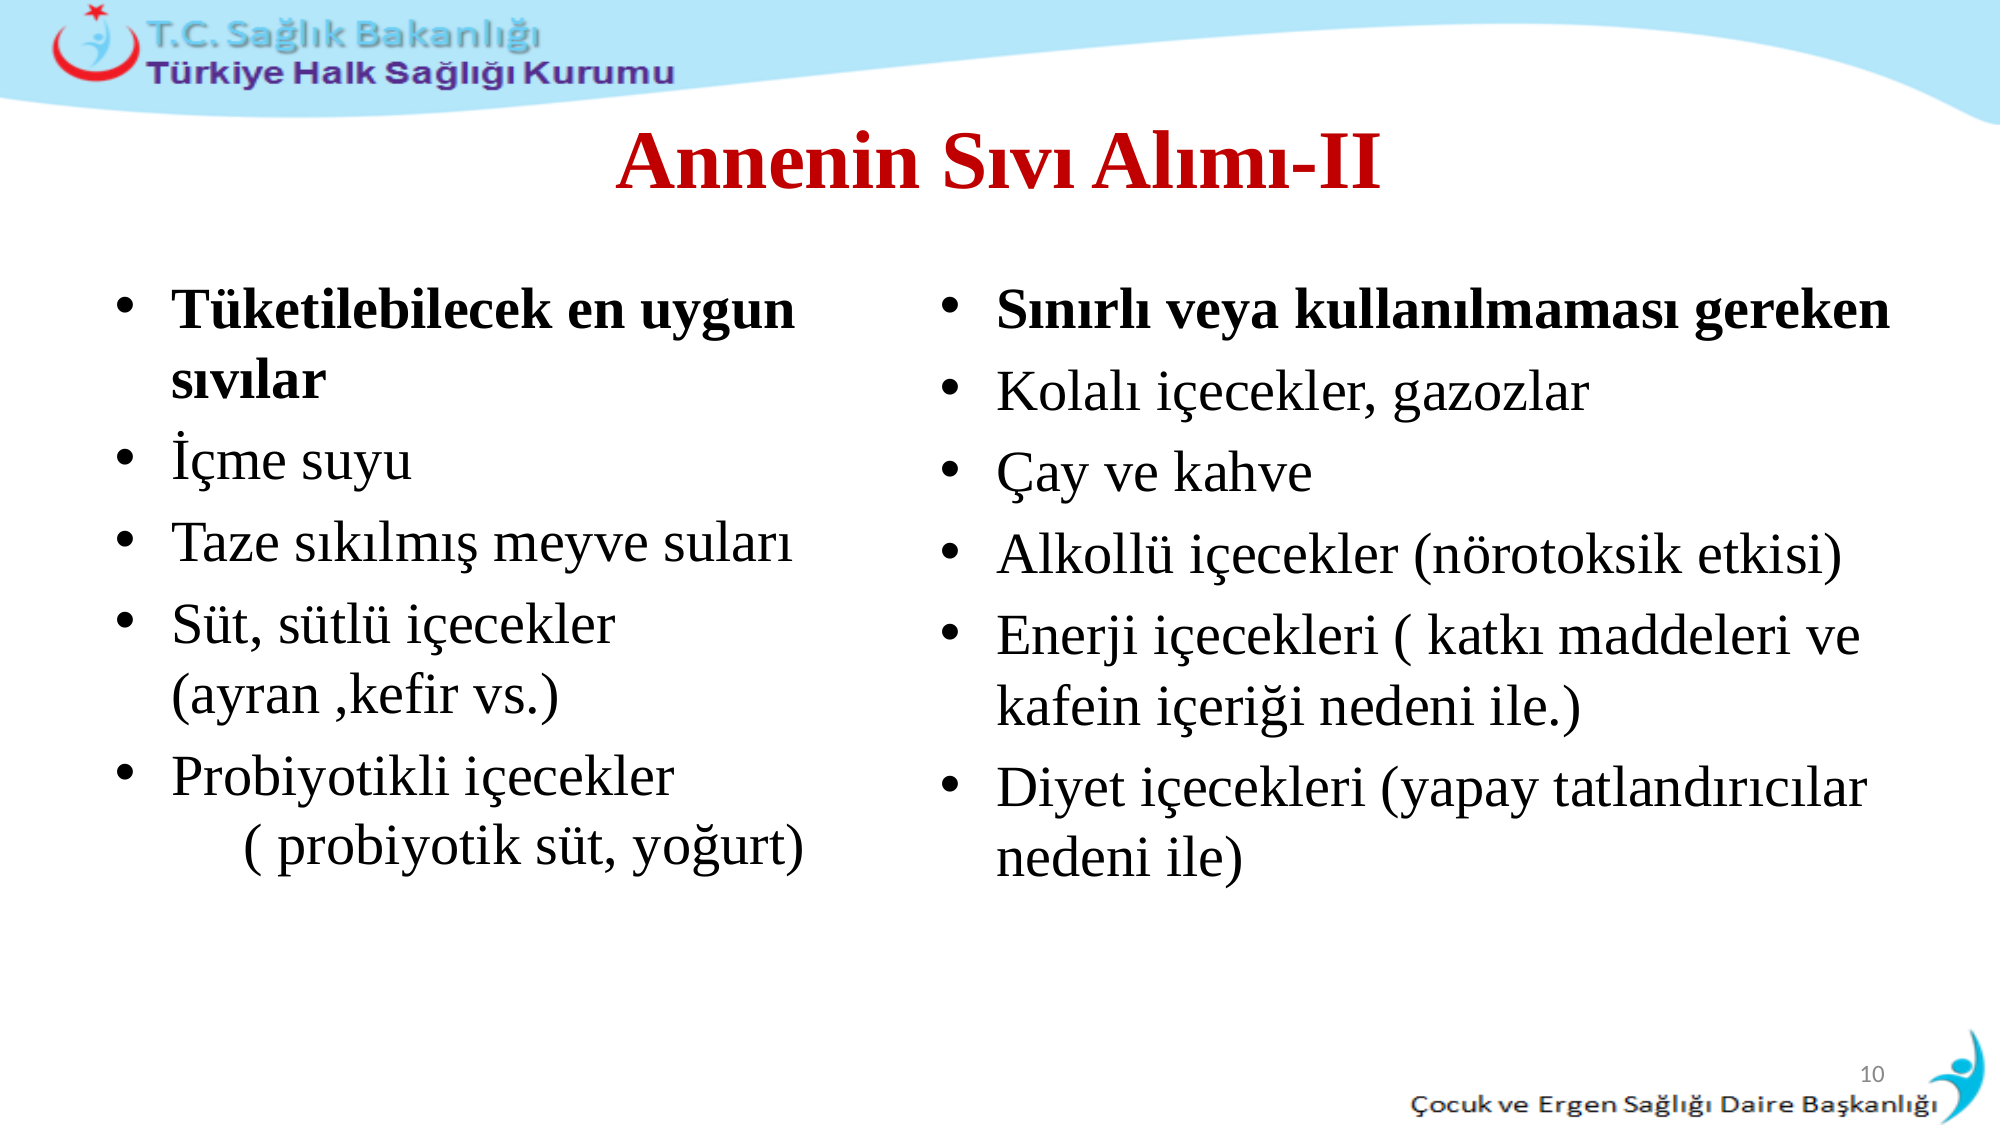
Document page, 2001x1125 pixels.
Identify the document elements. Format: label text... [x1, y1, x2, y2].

slide_number 10 [1433, 1042, 1900, 1103]
picture [0, 0, 2000, 1125]
list Tüketilebilecek en uygun sıvılar İçme suyu Taze sıkılmış meyve suları Süt, sütlü içecekler (ayran ,kefir vs.) Probiyotikli içecekler ( probiyotik süt, yoğurt) [99, 262, 919, 1005]
title Annenin Sıvı Alımı-II [99, 78, 1900, 233]
list Sınırlı veya kullanılmaması gereken Kolalı içecekler, gazozlar Çay ve kahve Alkollü içecekler (nörotoksik etkisi) Enerji içecekleri ( katkı maddeleri ve kafein içeriği nedeni ile.) Diyet içecekleri (yapay tatlandırıcılar nedeni ile) [924, 262, 1966, 1005]
